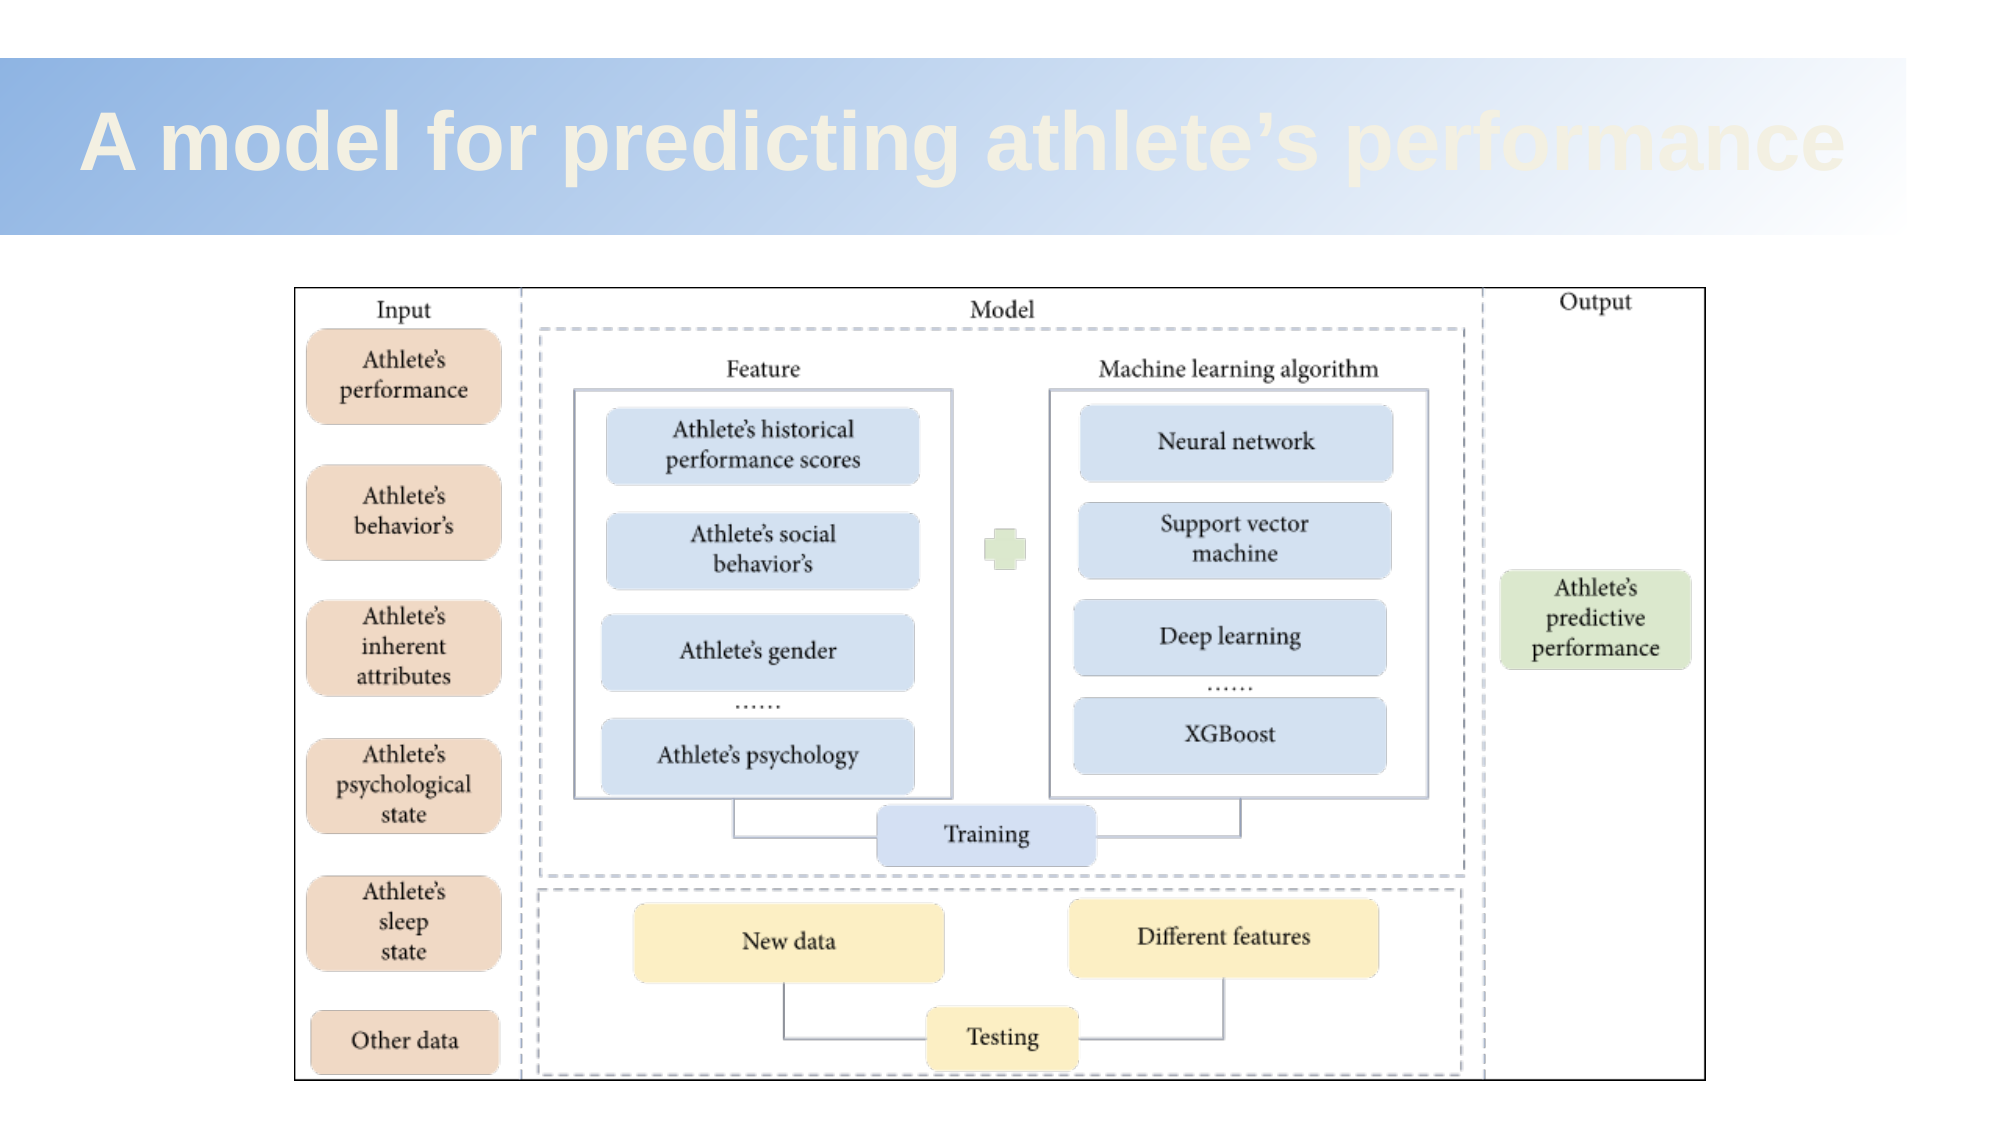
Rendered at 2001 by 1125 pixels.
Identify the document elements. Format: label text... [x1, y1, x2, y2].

picture [294, 286, 1706, 1082]
title A model for predicting athlete’s performance [78, 68, 1922, 219]
